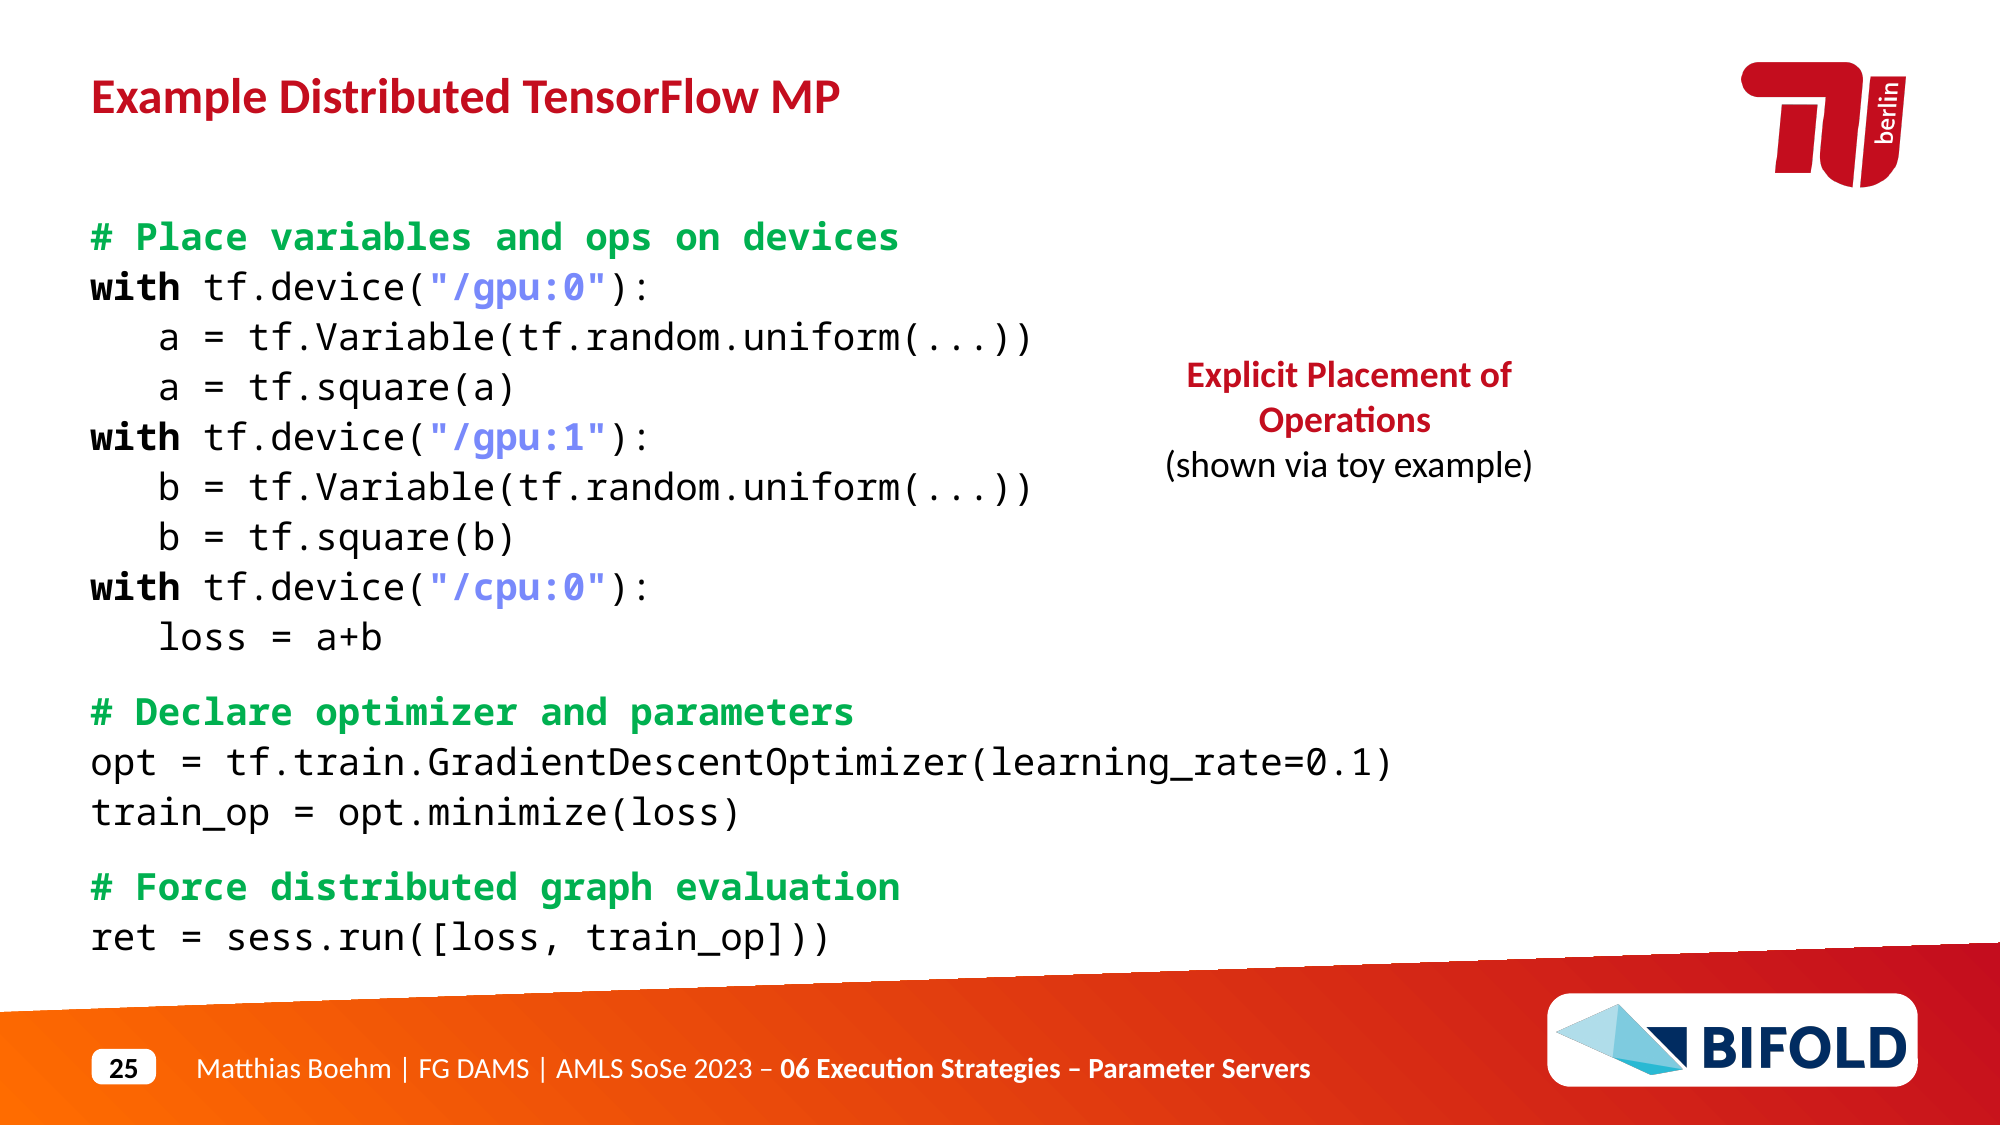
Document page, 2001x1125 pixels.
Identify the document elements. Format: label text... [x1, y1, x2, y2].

text_box Explicit Placement of Operations (shown via toy example) [1135, 343, 1564, 493]
list Example Distributed TensorFlow MP [91, 65, 1455, 183]
picture [1741, 62, 1906, 188]
list # Place variables and ops on devices with tf.device("/gpu:0"): a = tf.Variable(tf.random.uniform(...)) a = tf.square(a) with tf.device("/gpu:1"): b = tf.Variable(tf.random.uniform(...)) b = tf.square(b) with tf.device("/cpu:0"): loss = a+b # Declare optimizer and parameters opt = tf.train.GradientDescentOptimizer(learning_rate=0.1) train_op = opt.minimize(loss) # Force distributed graph evaluation ret = sess.run([loss, train_op])) [90, 208, 1908, 948]
picture [1556, 1004, 1906, 1075]
